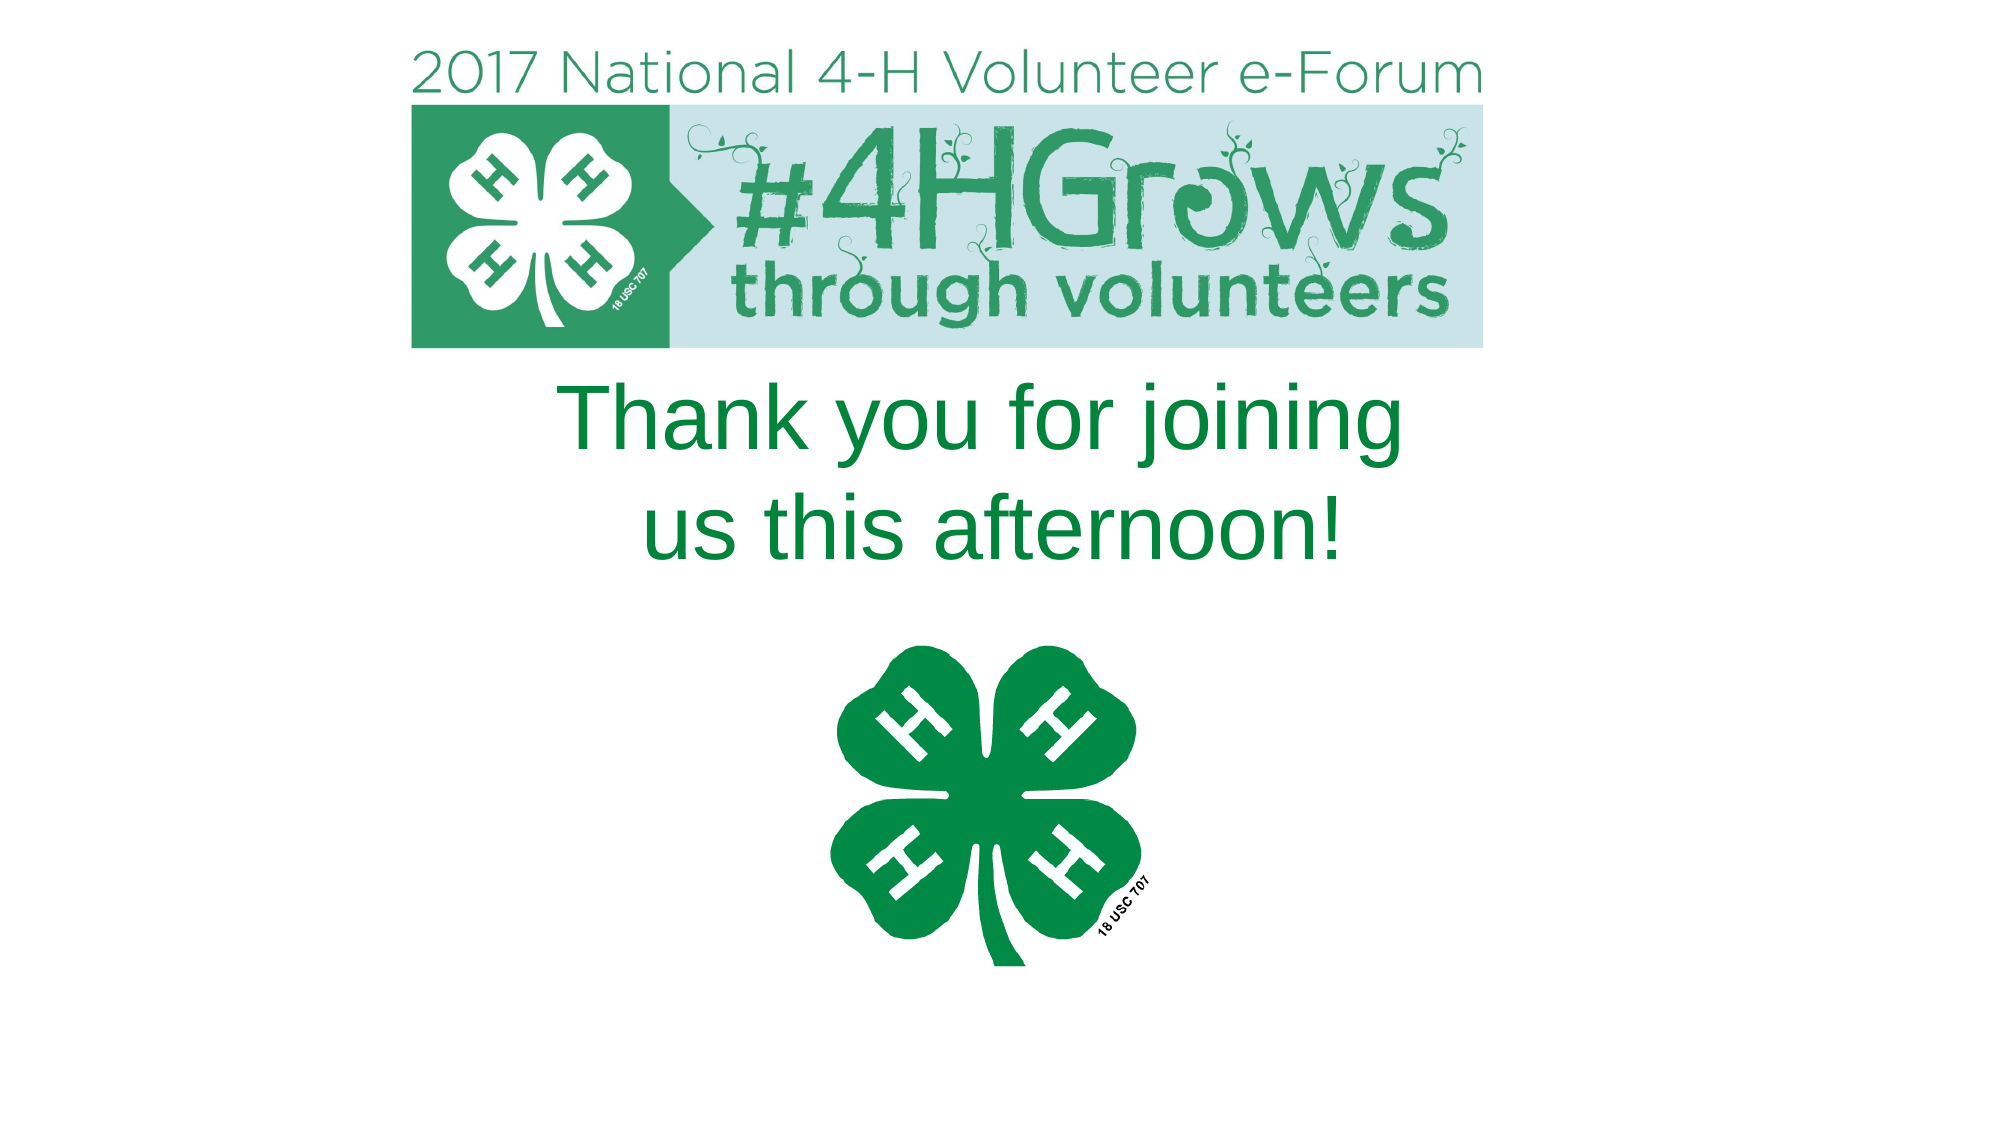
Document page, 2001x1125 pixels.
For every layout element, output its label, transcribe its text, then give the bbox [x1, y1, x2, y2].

picture [386, 17, 1509, 310]
title Thank you for joining us this afternoon! [324, 310, 1663, 625]
picture [830, 643, 1158, 967]
